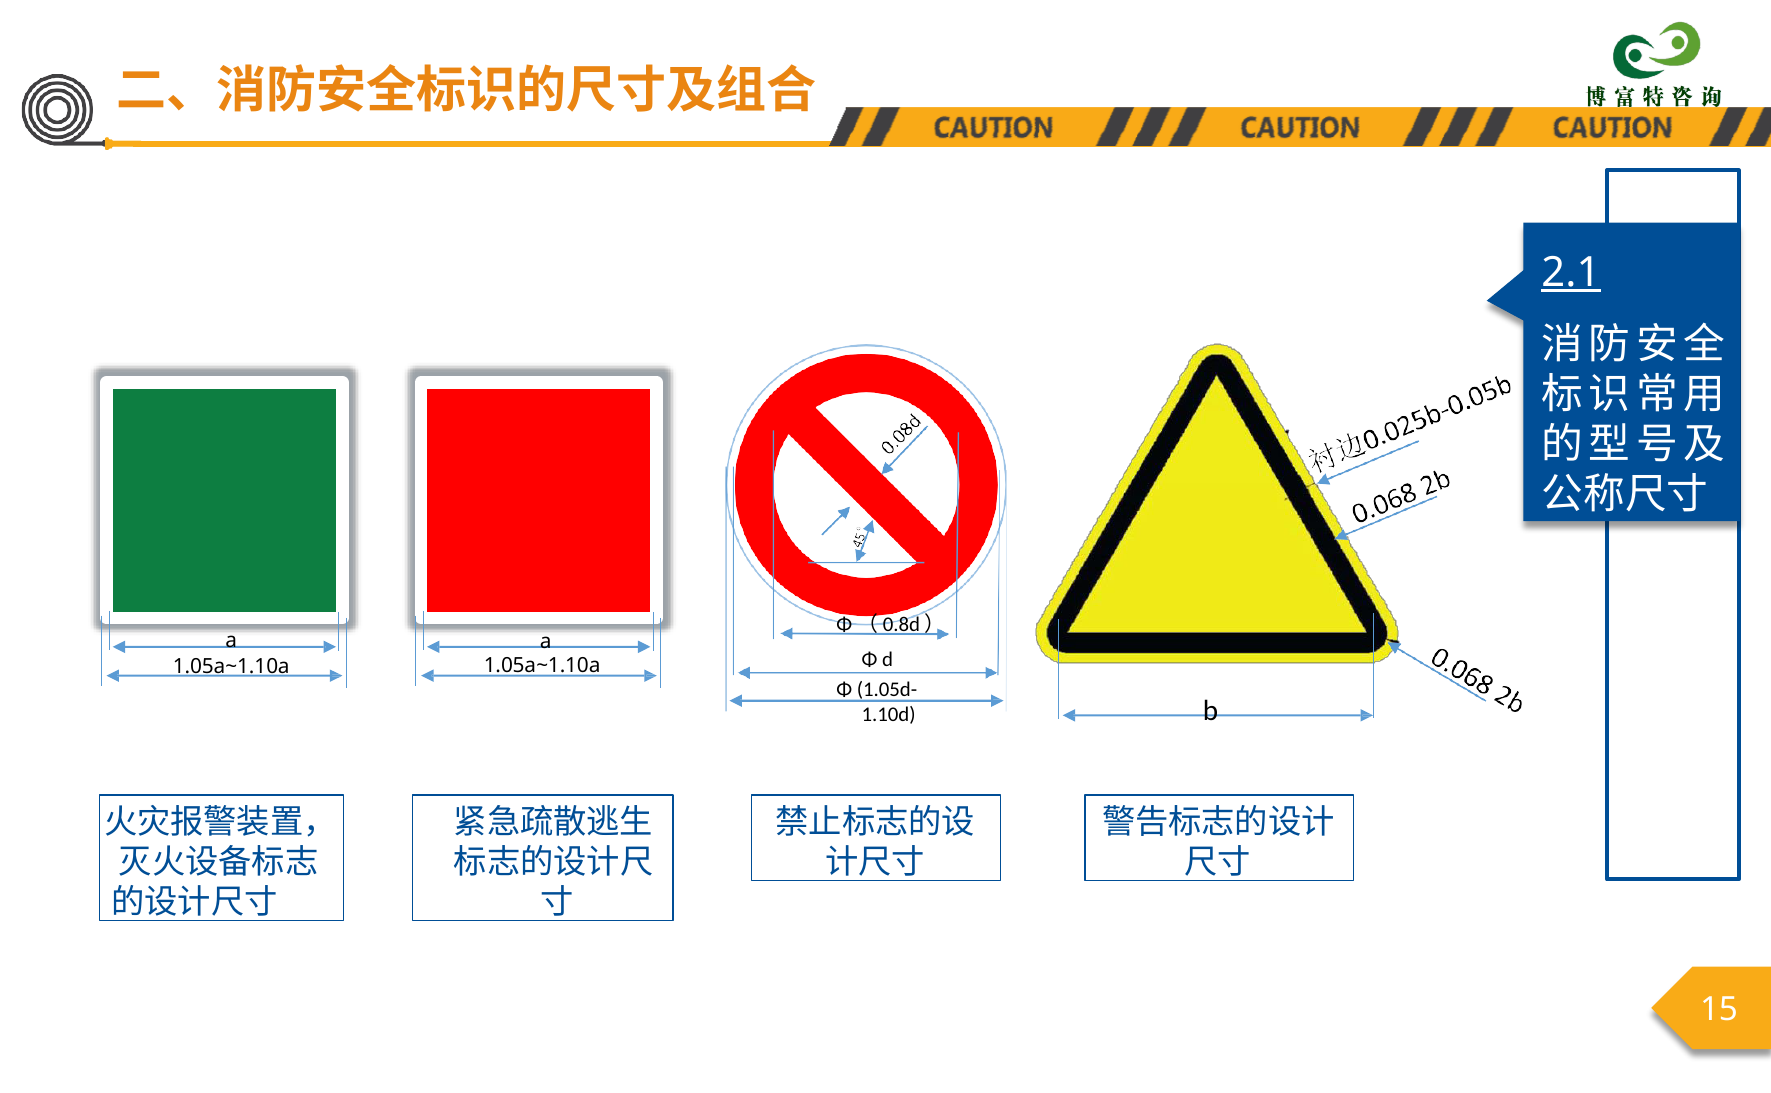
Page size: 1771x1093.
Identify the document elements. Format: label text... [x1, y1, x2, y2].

text_box [1607, 537, 1739, 880]
text_box [1478, 220, 1749, 537]
picture [828, 21, 1771, 146]
text_box 15 [1697, 991, 1739, 1027]
text_box [725, 344, 1007, 712]
text_box [1062, 709, 1200, 722]
text_box 警告标志的设计 尺寸 [1084, 795, 1354, 881]
text_box [1387, 642, 1522, 712]
text_box a 1.05a~1.10a [481, 628, 602, 677]
text_box [83, 358, 366, 642]
text_box [602, 640, 651, 654]
text_box [958, 694, 1004, 707]
text_box 紧急疏散逃生 标志的设计尺 寸 [412, 795, 673, 921]
text_box 禁止标志的设 计尺寸 [751, 795, 1001, 881]
text_box [1221, 709, 1373, 722]
text_box 2.1 消防安全 标识常用 的型号及 公称尺寸 [1523, 222, 1741, 517]
text_box [421, 382, 657, 618]
picture [1642, 964, 1771, 1065]
text_box [291, 640, 337, 654]
text_box [602, 669, 657, 682]
picture [21, 74, 142, 150]
text_box [1308, 376, 1511, 541]
text_box [1486, 270, 1523, 321]
text_box 二、消防安全标识的尺寸及组合 [114, 57, 819, 118]
text_box [106, 382, 343, 618]
text_box [106, 669, 170, 682]
text_box [397, 358, 681, 642]
text_box [1607, 170, 1739, 220]
text_box 火灾报警装置， 灭火设备标志 的设计尺寸 [99, 795, 344, 921]
text_box [112, 640, 170, 654]
text_box a 1.05a~1.10a [170, 626, 291, 678]
text_box [729, 694, 818, 707]
text_box Φ（0.8d） Φ d Φ (1.05d-1.10d) [818, 600, 958, 726]
text_box [1023, 333, 1406, 670]
text_box [291, 669, 343, 682]
text_box [427, 640, 481, 654]
text_box [421, 669, 481, 682]
text_box [1523, 517, 1741, 522]
text_box b [1200, 691, 1221, 727]
